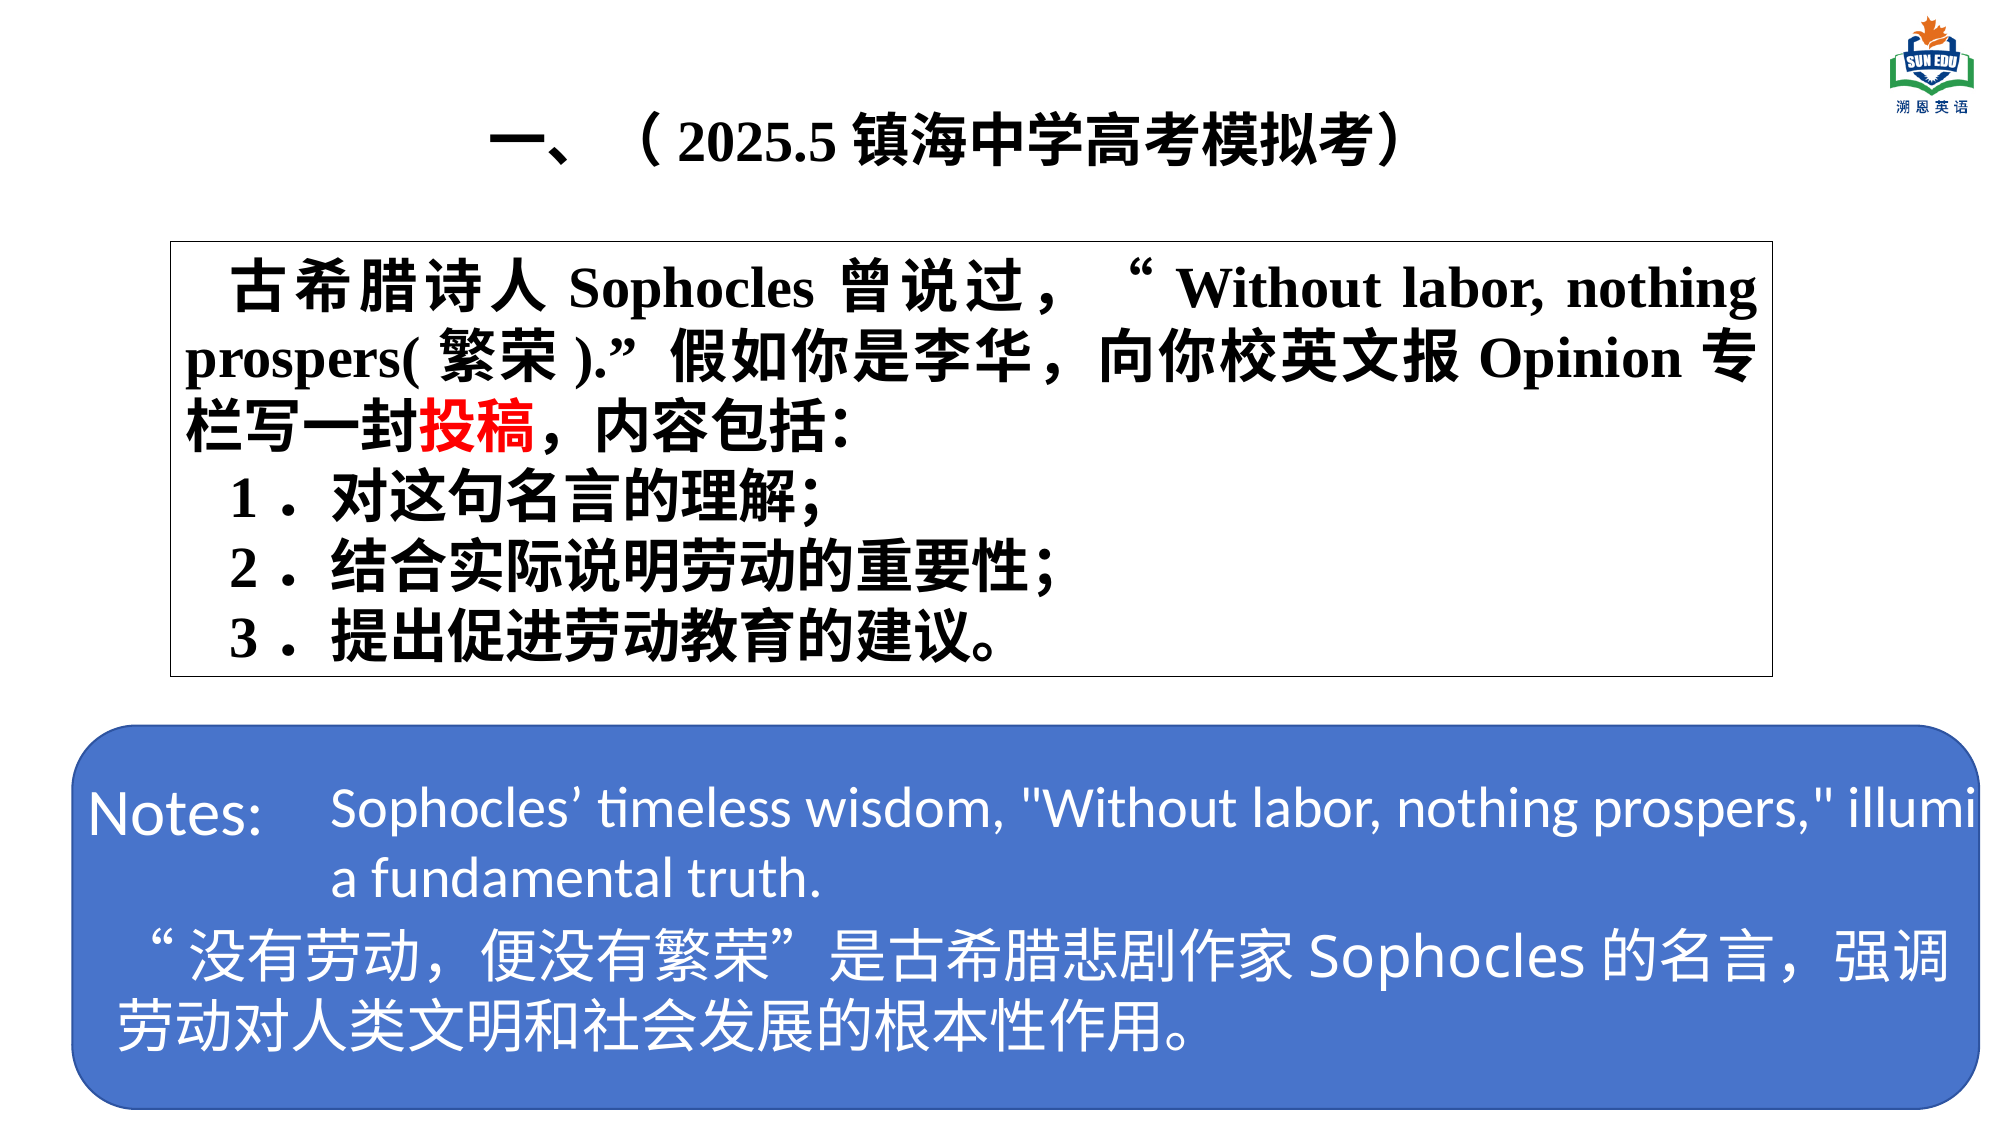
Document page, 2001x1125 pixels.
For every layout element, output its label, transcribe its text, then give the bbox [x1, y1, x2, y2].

text_box “没有劳动，便没有繁荣”‌是古希腊悲剧作家Sophocles的名言，强调劳动对人类文明和社会发展的根本性作用。 [101, 912, 2000, 1067]
text_box Sophocles’ timeless wisdom, "Without labor, nothing prospers," illuminates a fundamental truth. [315, 761, 2000, 912]
picture [1882, 13, 1983, 119]
text_box Notes: [72, 761, 316, 857]
text_box 古希腊诗人Sophocles曾说过，“Without labor, nothing prospers(繁荣).” 假如你是李华，向你校英文报Opinion专栏写一封投稿，内容包括： 1．对这句名言的理解； 2．结合实际说明劳动的重要性； 3．提出促进劳动教育的建议。 [170, 241, 1773, 677]
text_box 一、（2025.5镇海中学高考模拟考） [473, 95, 1471, 181]
text_box [71, 780, 1977, 1110]
text_box [77, 724, 1974, 761]
